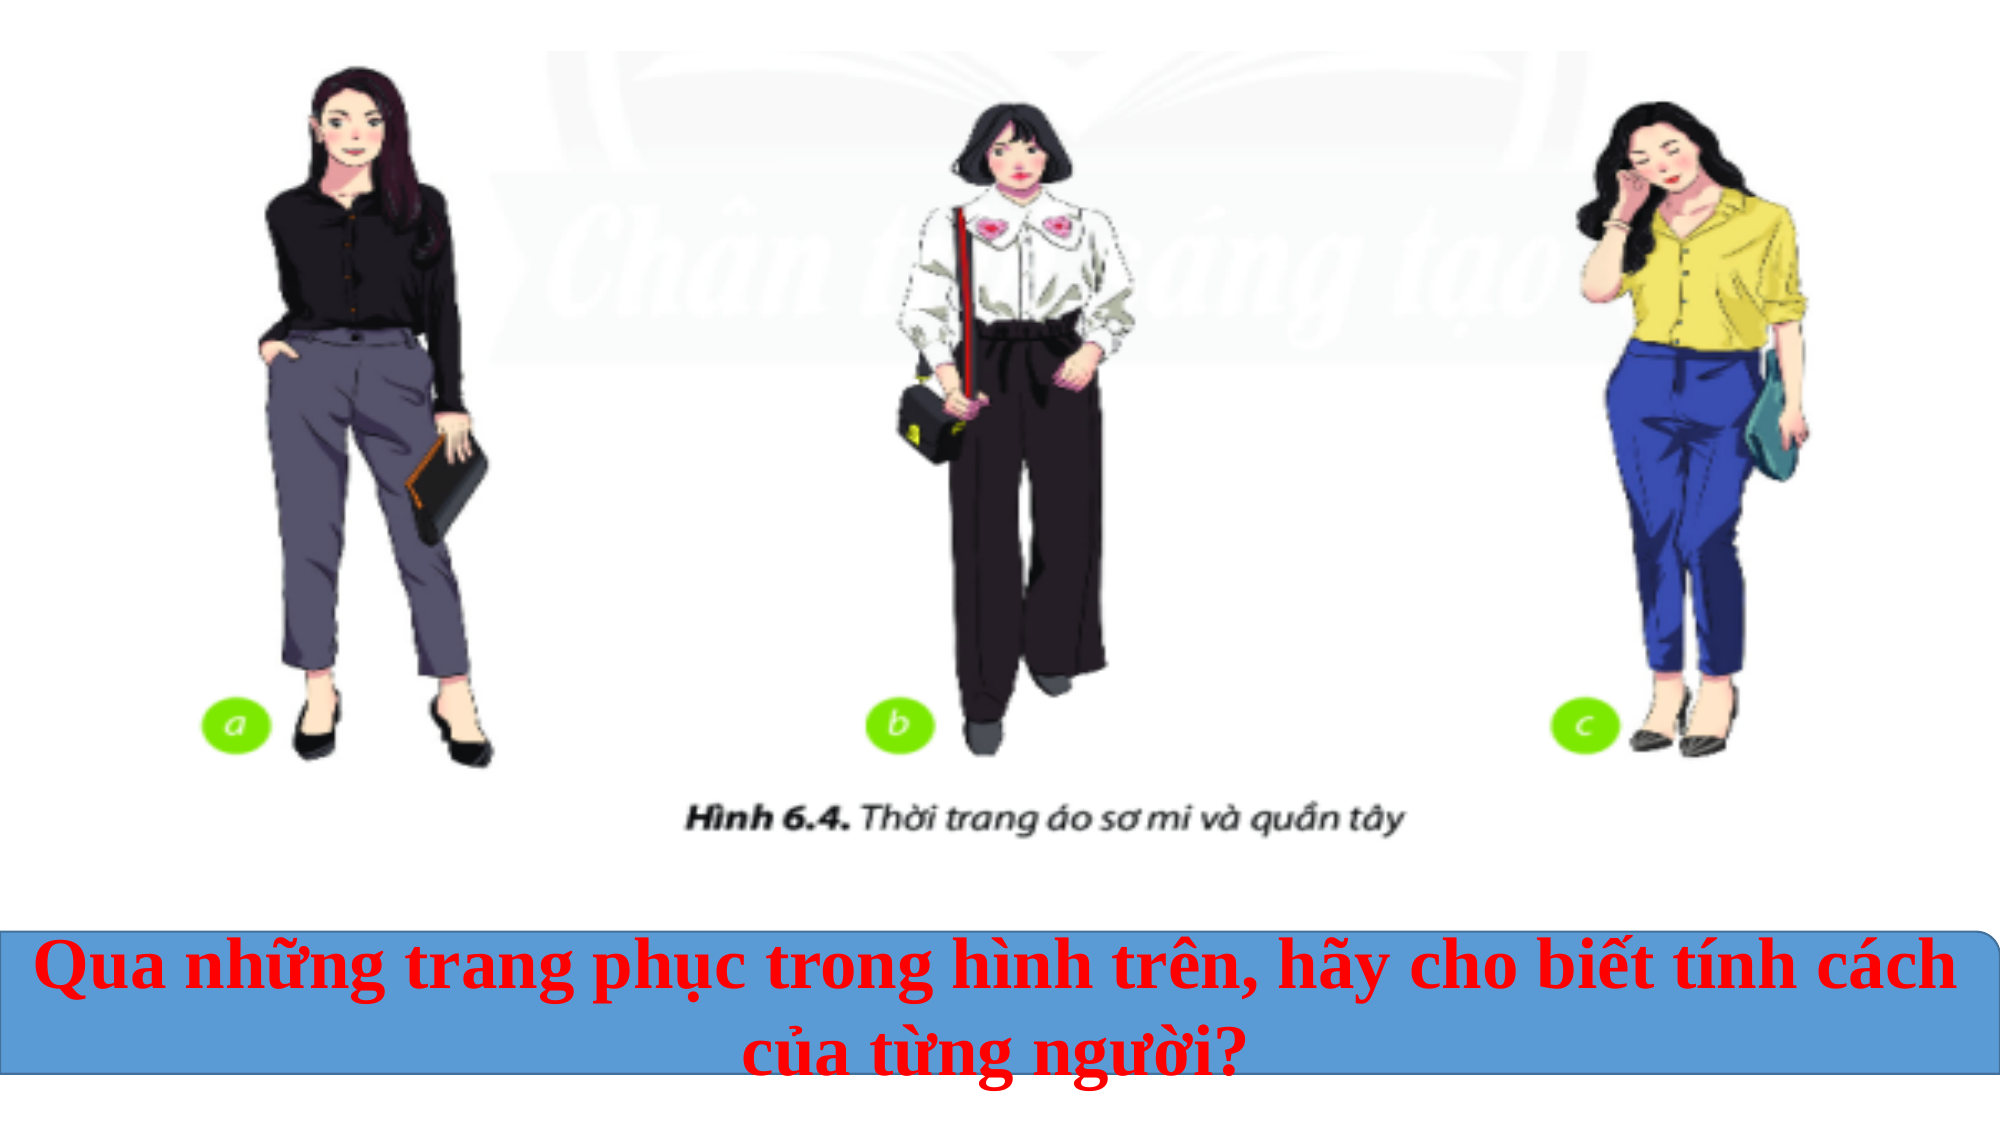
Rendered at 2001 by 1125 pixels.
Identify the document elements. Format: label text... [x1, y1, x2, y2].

text_box Qua những trang phục trong hình trên, hãy cho biết tính cách của từng người? [0, 931, 2000, 1074]
picture [64, 50, 1936, 864]
